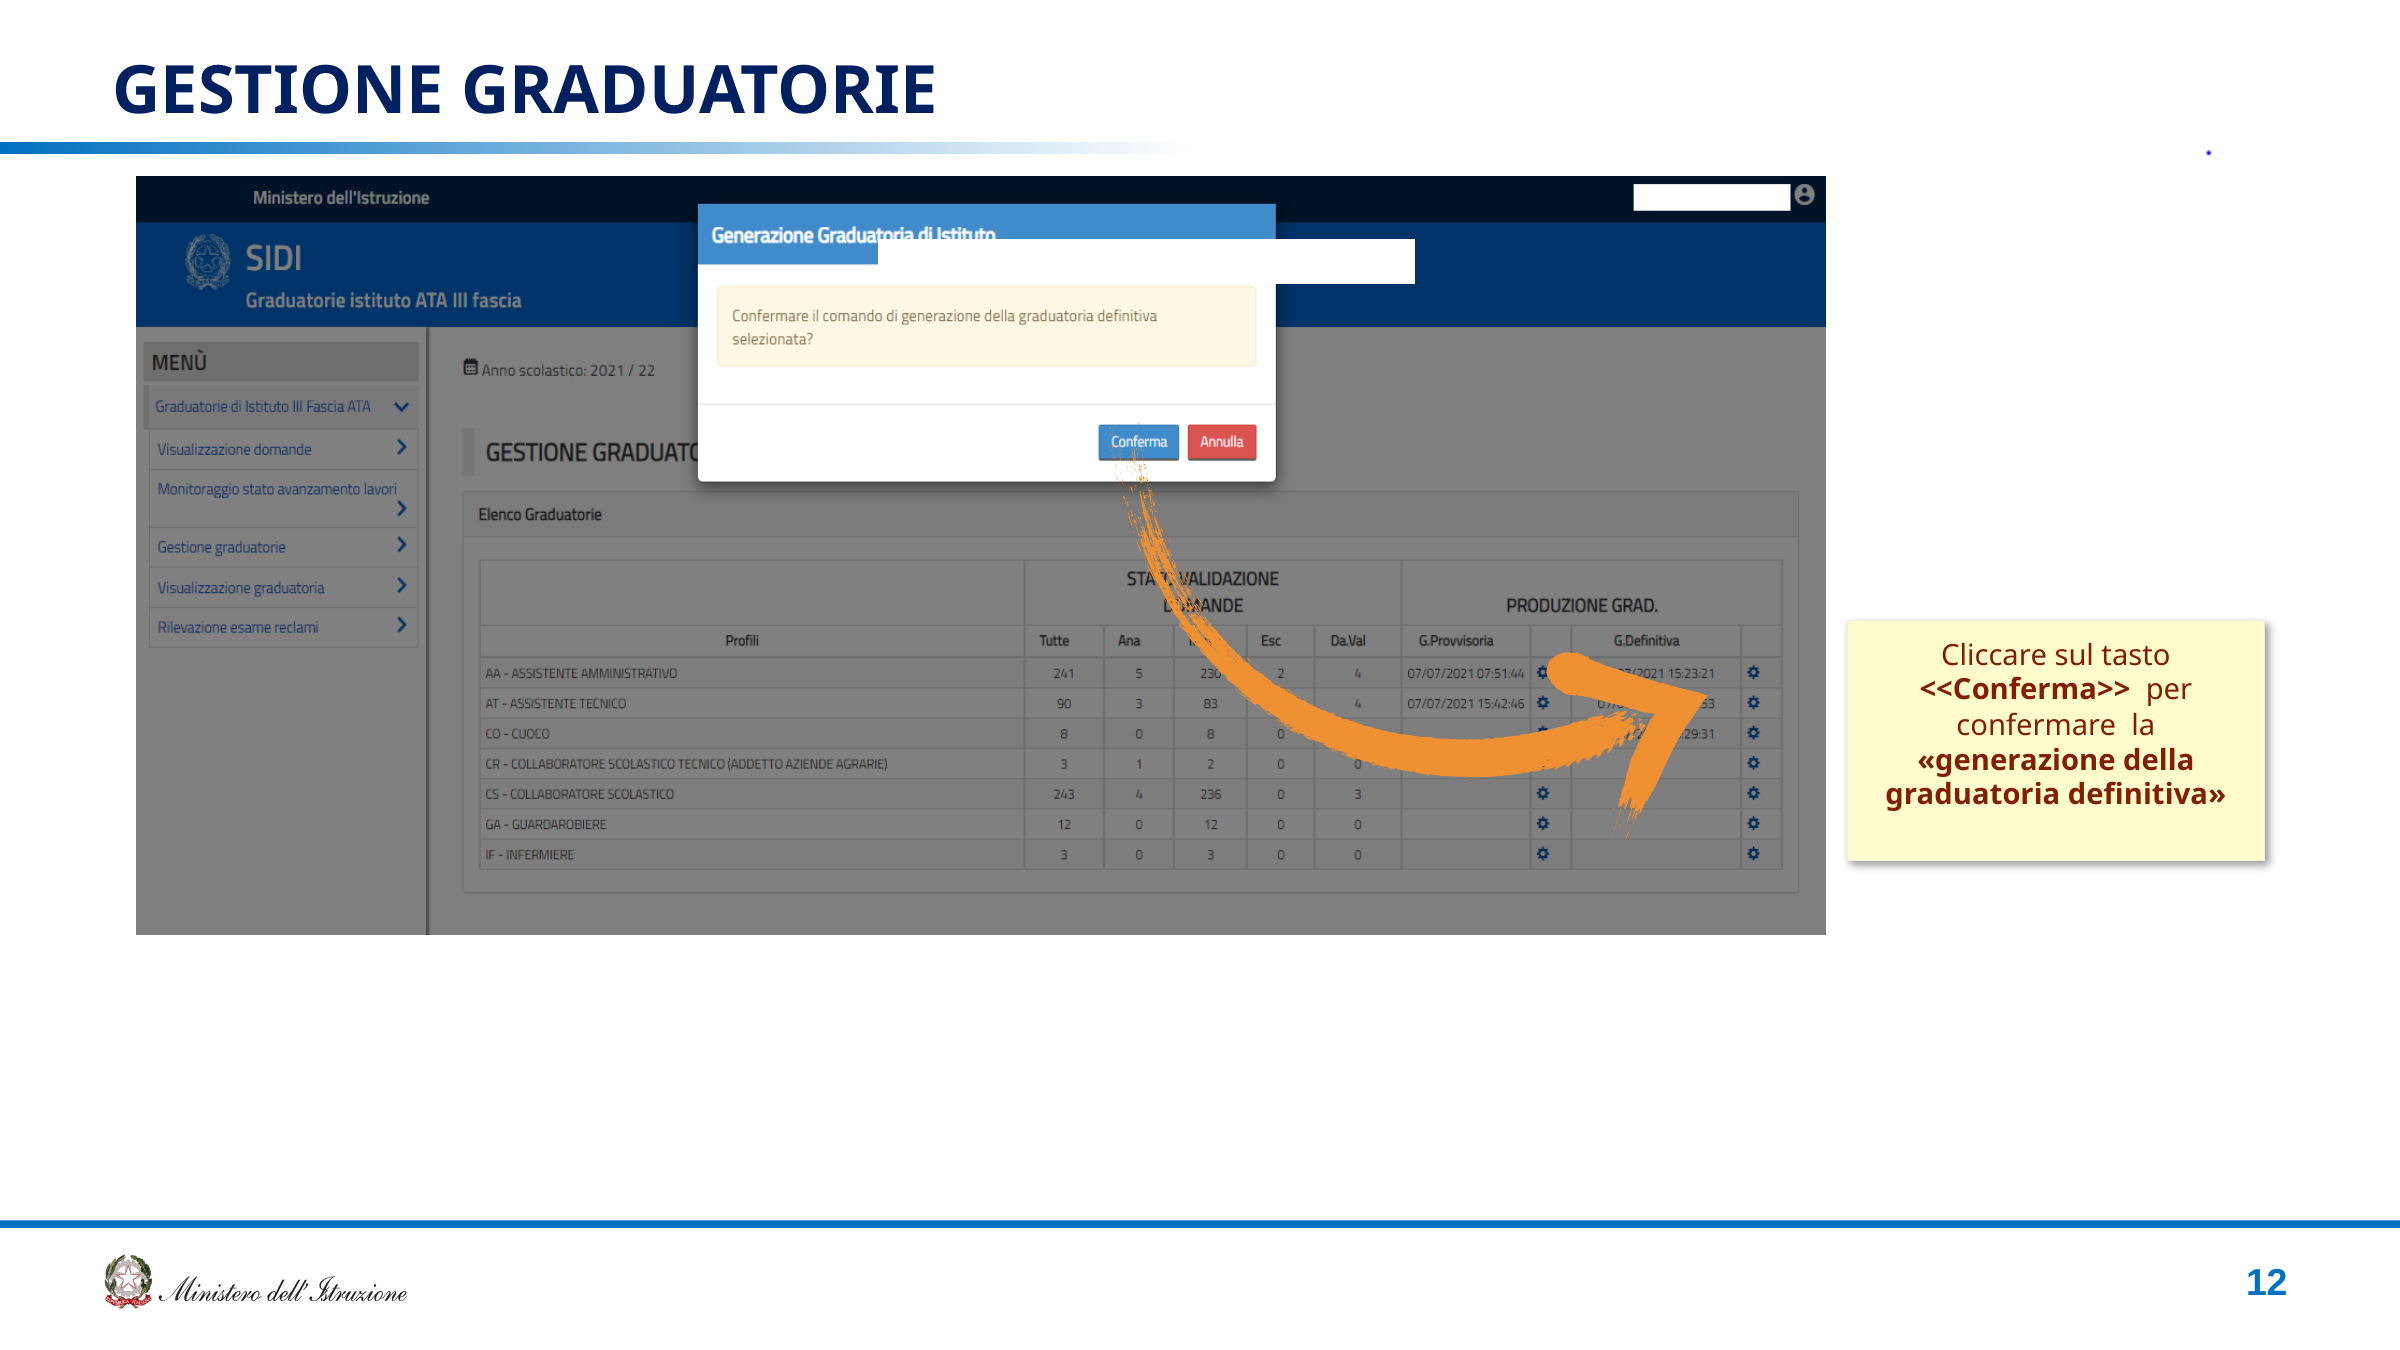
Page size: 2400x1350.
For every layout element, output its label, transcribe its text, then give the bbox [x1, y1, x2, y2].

picture [2031, 44, 2288, 254]
text_box [0, 142, 1195, 154]
text_box GESTIONE GRADUATORIE [112, 59, 2031, 169]
picture [89, 1243, 423, 1318]
picture [136, 176, 1826, 935]
text_box Cliccare sul tasto <<Conferma>> per confermare la «generazione della graduatoria definitiva» [1847, 620, 2265, 861]
